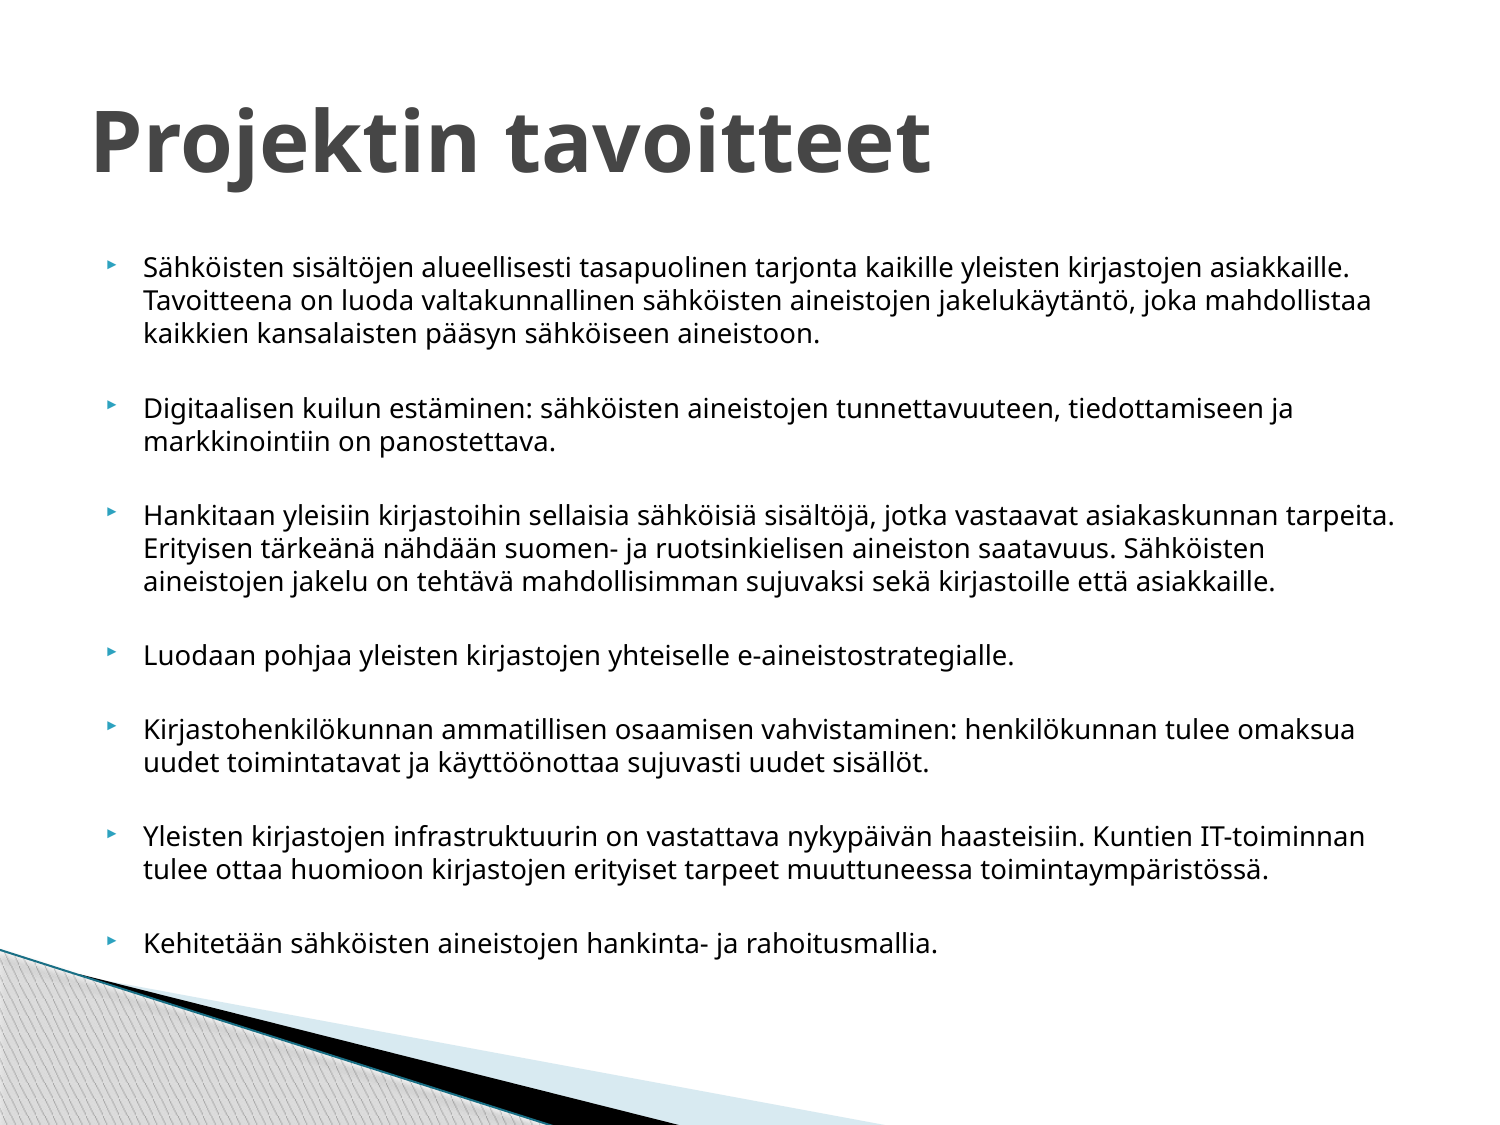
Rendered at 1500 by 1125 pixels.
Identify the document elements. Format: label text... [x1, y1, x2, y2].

title Projektin tavoitteet [75, 45, 1425, 233]
list Sähköisten sisältöjen alueellisesti tasapuolinen tarjonta kaikille yleisten kirjastojen asiakkaille. Tavoitteena on luoda valtakunnallinen sähköisten aineistojen jakelukäytäntö, joka mahdollistaa kaikkien kansalaisten pääsyn sähköiseen aineistoon. Digitaalisen kuilun estäminen: sähköisten aineistojen tunnettavuuteen, tiedottamiseen ja markkinointiin on panostettava. Hankitaan yleisiin kirjastoihin sellaisia sähköisiä sisältöjä, jotka vastaavat asiakaskunnan tarpeita. Erityisen tärkeänä nähdään suomen- ja ruotsinkielisen aineiston saatavuus. Sähköisten aineistojen jakelu on tehtävä mahdollisimman sujuvaksi sekä kirjastoille että asiakkaille. Luodaan pohjaa yleisten kirjastojen yhteiselle e-aineistostrategialle. Kirjastohenkilökunnan ammatillisen osaamisen vahvistaminen: henkilökunnan tulee omaksua uudet toimintatavat ja käyttöönottaa sujuvasti uudet sisällöt. Yleisten kirjastojen infrastruktuurin on vastattava nykypäivän haasteisiin. Kuntien IT-toiminnan tulee ottaa huomioon kirjastojen erityiset tarpeet muuttuneessa toimintaympäristössä. Kehitetään sähköisten aineistojen hankinta- ja rahoitusmallia. [75, 243, 1425, 986]
